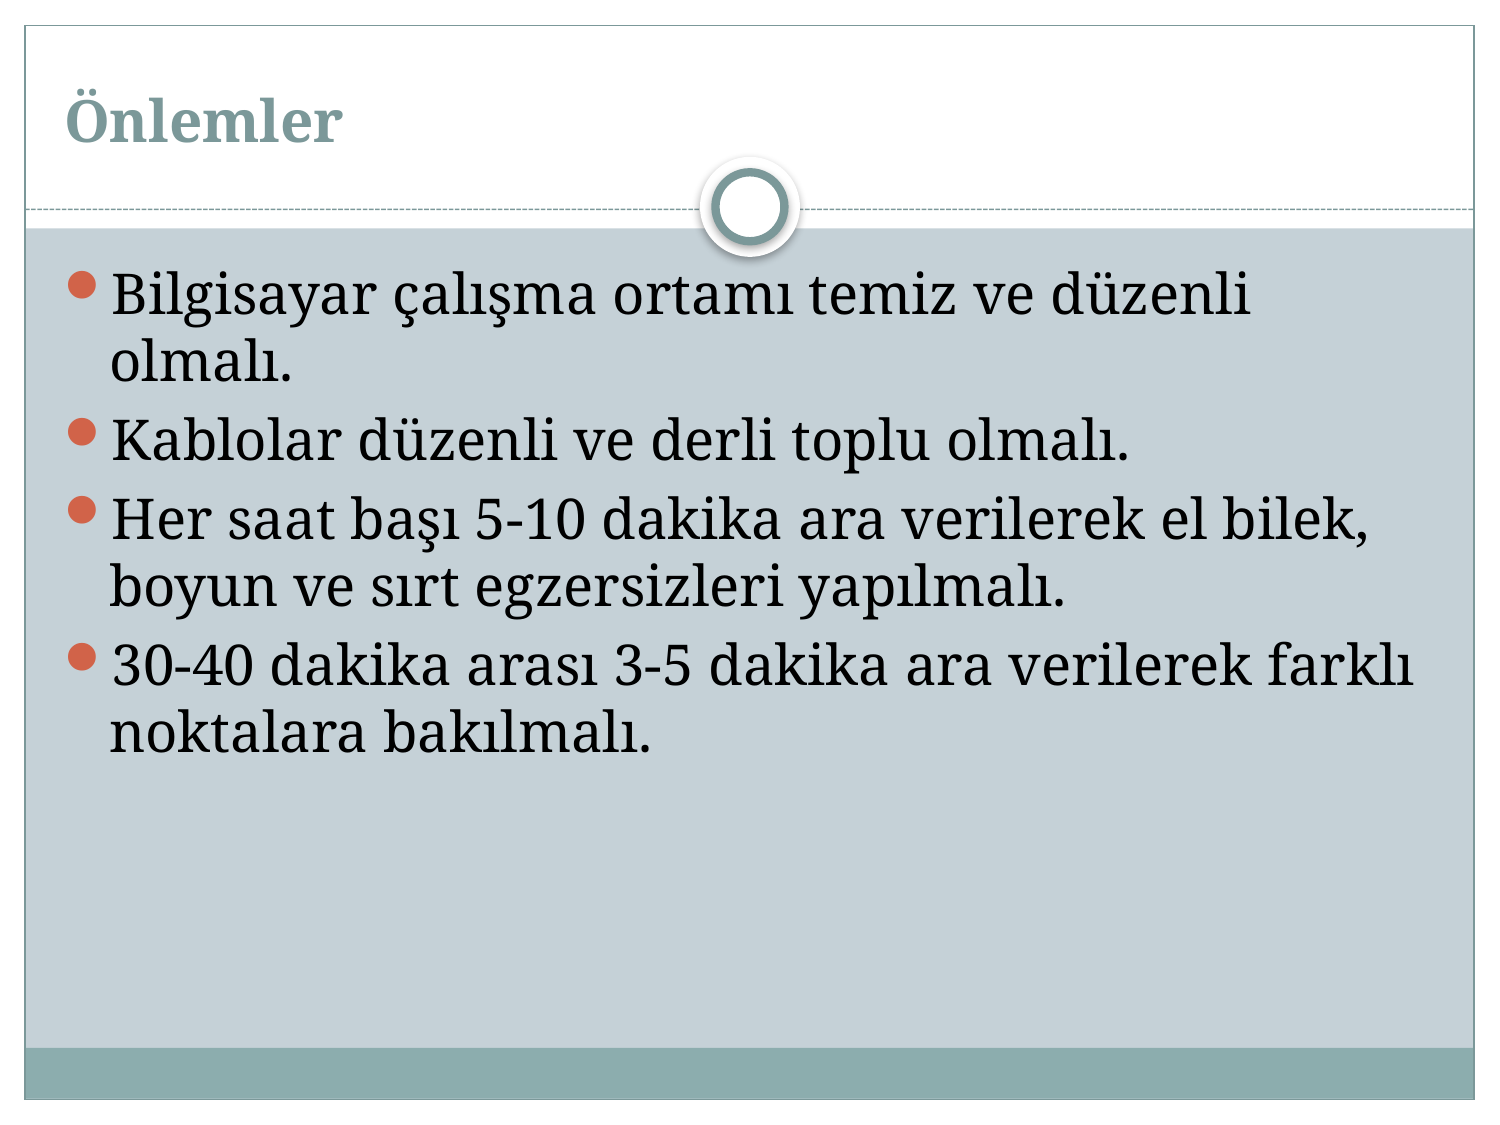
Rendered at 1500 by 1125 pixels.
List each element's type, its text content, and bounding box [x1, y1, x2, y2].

list Bilgisayar çalışma ortamı temiz ve düzenli olmalı. Kablolar düzenli ve derli toplu olmalı. Her saat başı 5-10 dakika ara verilerek el bilek, boyun ve sırt egzersizleri yapılmalı. 30-40 dakika arası 3-5 dakika ara verilerek farklı noktalara bakılmalı. [49, 250, 1445, 1001]
title Önlemler [49, 37, 1450, 162]
